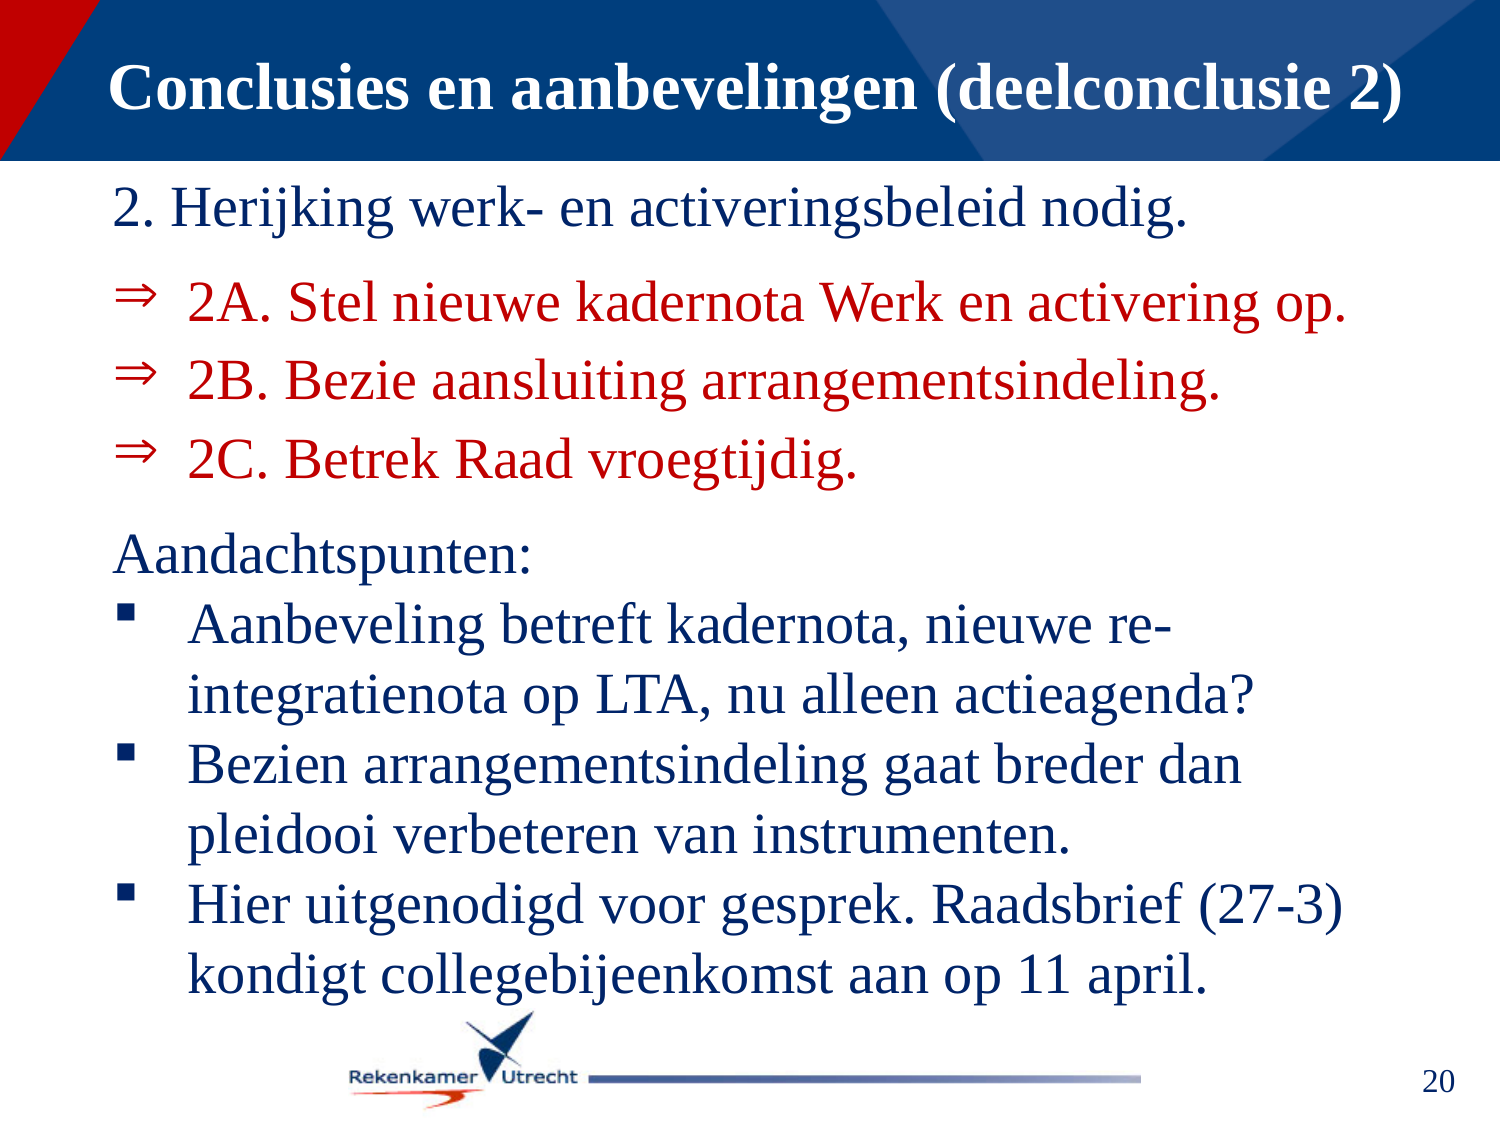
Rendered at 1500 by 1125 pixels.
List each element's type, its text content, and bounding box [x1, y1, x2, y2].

picture [0, 0, 1500, 162]
list [96, 988, 1446, 1035]
slide_number 20 [1141, 1051, 1471, 1125]
picture [348, 1007, 1141, 1118]
text_box 2. Herijking werk- en activeringsbeleid nodig. 2A. Stel nieuwe kadernota Werk en activering op. 2B. Bezie aansluiting arrangementsindeling. 2C. Betrek Raad vroegtijdig. Aandachtspunten: Aanbeveling betreft kadernota, nieuwe re-integratienota op LTA, nu alleen actieagenda? Bezien arrangementsindeling gaat breder dan pleidooi verbeteren van instrumenten. Hier uitgenodigd voor gesprek. Raadsbrief (27-3) kondigt collegebijeenkomst aan op 11 april. [95, 169, 1446, 988]
